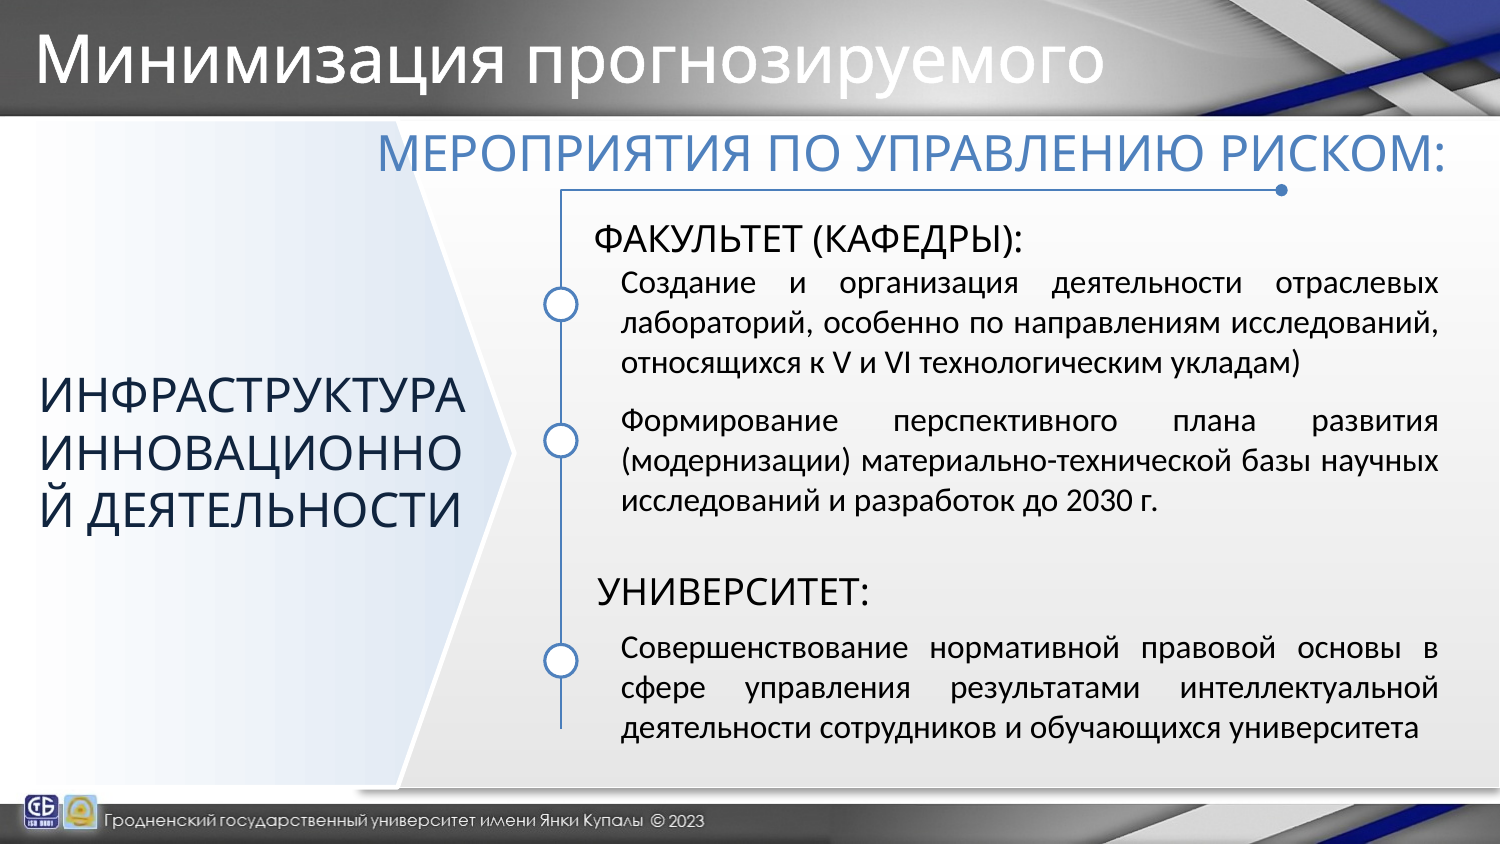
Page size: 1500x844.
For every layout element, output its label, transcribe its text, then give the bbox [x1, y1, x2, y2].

text_box Создание и организация деятельности отраслевых лабораторий, особенно по направлениям исследований, относящихся к V и VI технологическим укладам) [606, 252, 1455, 388]
text_box [542, 286, 556, 323]
picture [0, 0, 1500, 844]
text_box Формирование перспективного плана развития (модернизации) материально-технической базы научных исследований и разработок до 2030 г. [606, 390, 1455, 526]
text_box УНИВЕРСИТЕТ: [582, 565, 943, 621]
text_box [565, 422, 580, 459]
text_box [542, 422, 556, 459]
text_box Совершенствование нормативной правовой основы в сфере управления результатами интеллектуальной деятельности сотрудников и обучающихся университета [606, 617, 1455, 753]
text_box [358, 119, 1500, 789]
text_box ИНФРАСТРУКТУРА ИННОВАЦИОННОЙ ДЕЯТЕЛЬНОСТИ [23, 357, 507, 545]
text_box [507, 432, 515, 475]
text_box Минимизация прогнозируемого риска [18, 8, 1293, 119]
text_box [565, 642, 580, 679]
text_box [5, 119, 483, 788]
text_box [542, 643, 556, 679]
text_box [565, 286, 580, 323]
text_box МЕРОПРИЯТИЯ ПО УПРАВЛЕНИЮ РИСКОМ: [361, 114, 1463, 190]
text_box ФАКУЛЬТЕТ (КАФЕДРЫ): [578, 212, 1500, 268]
